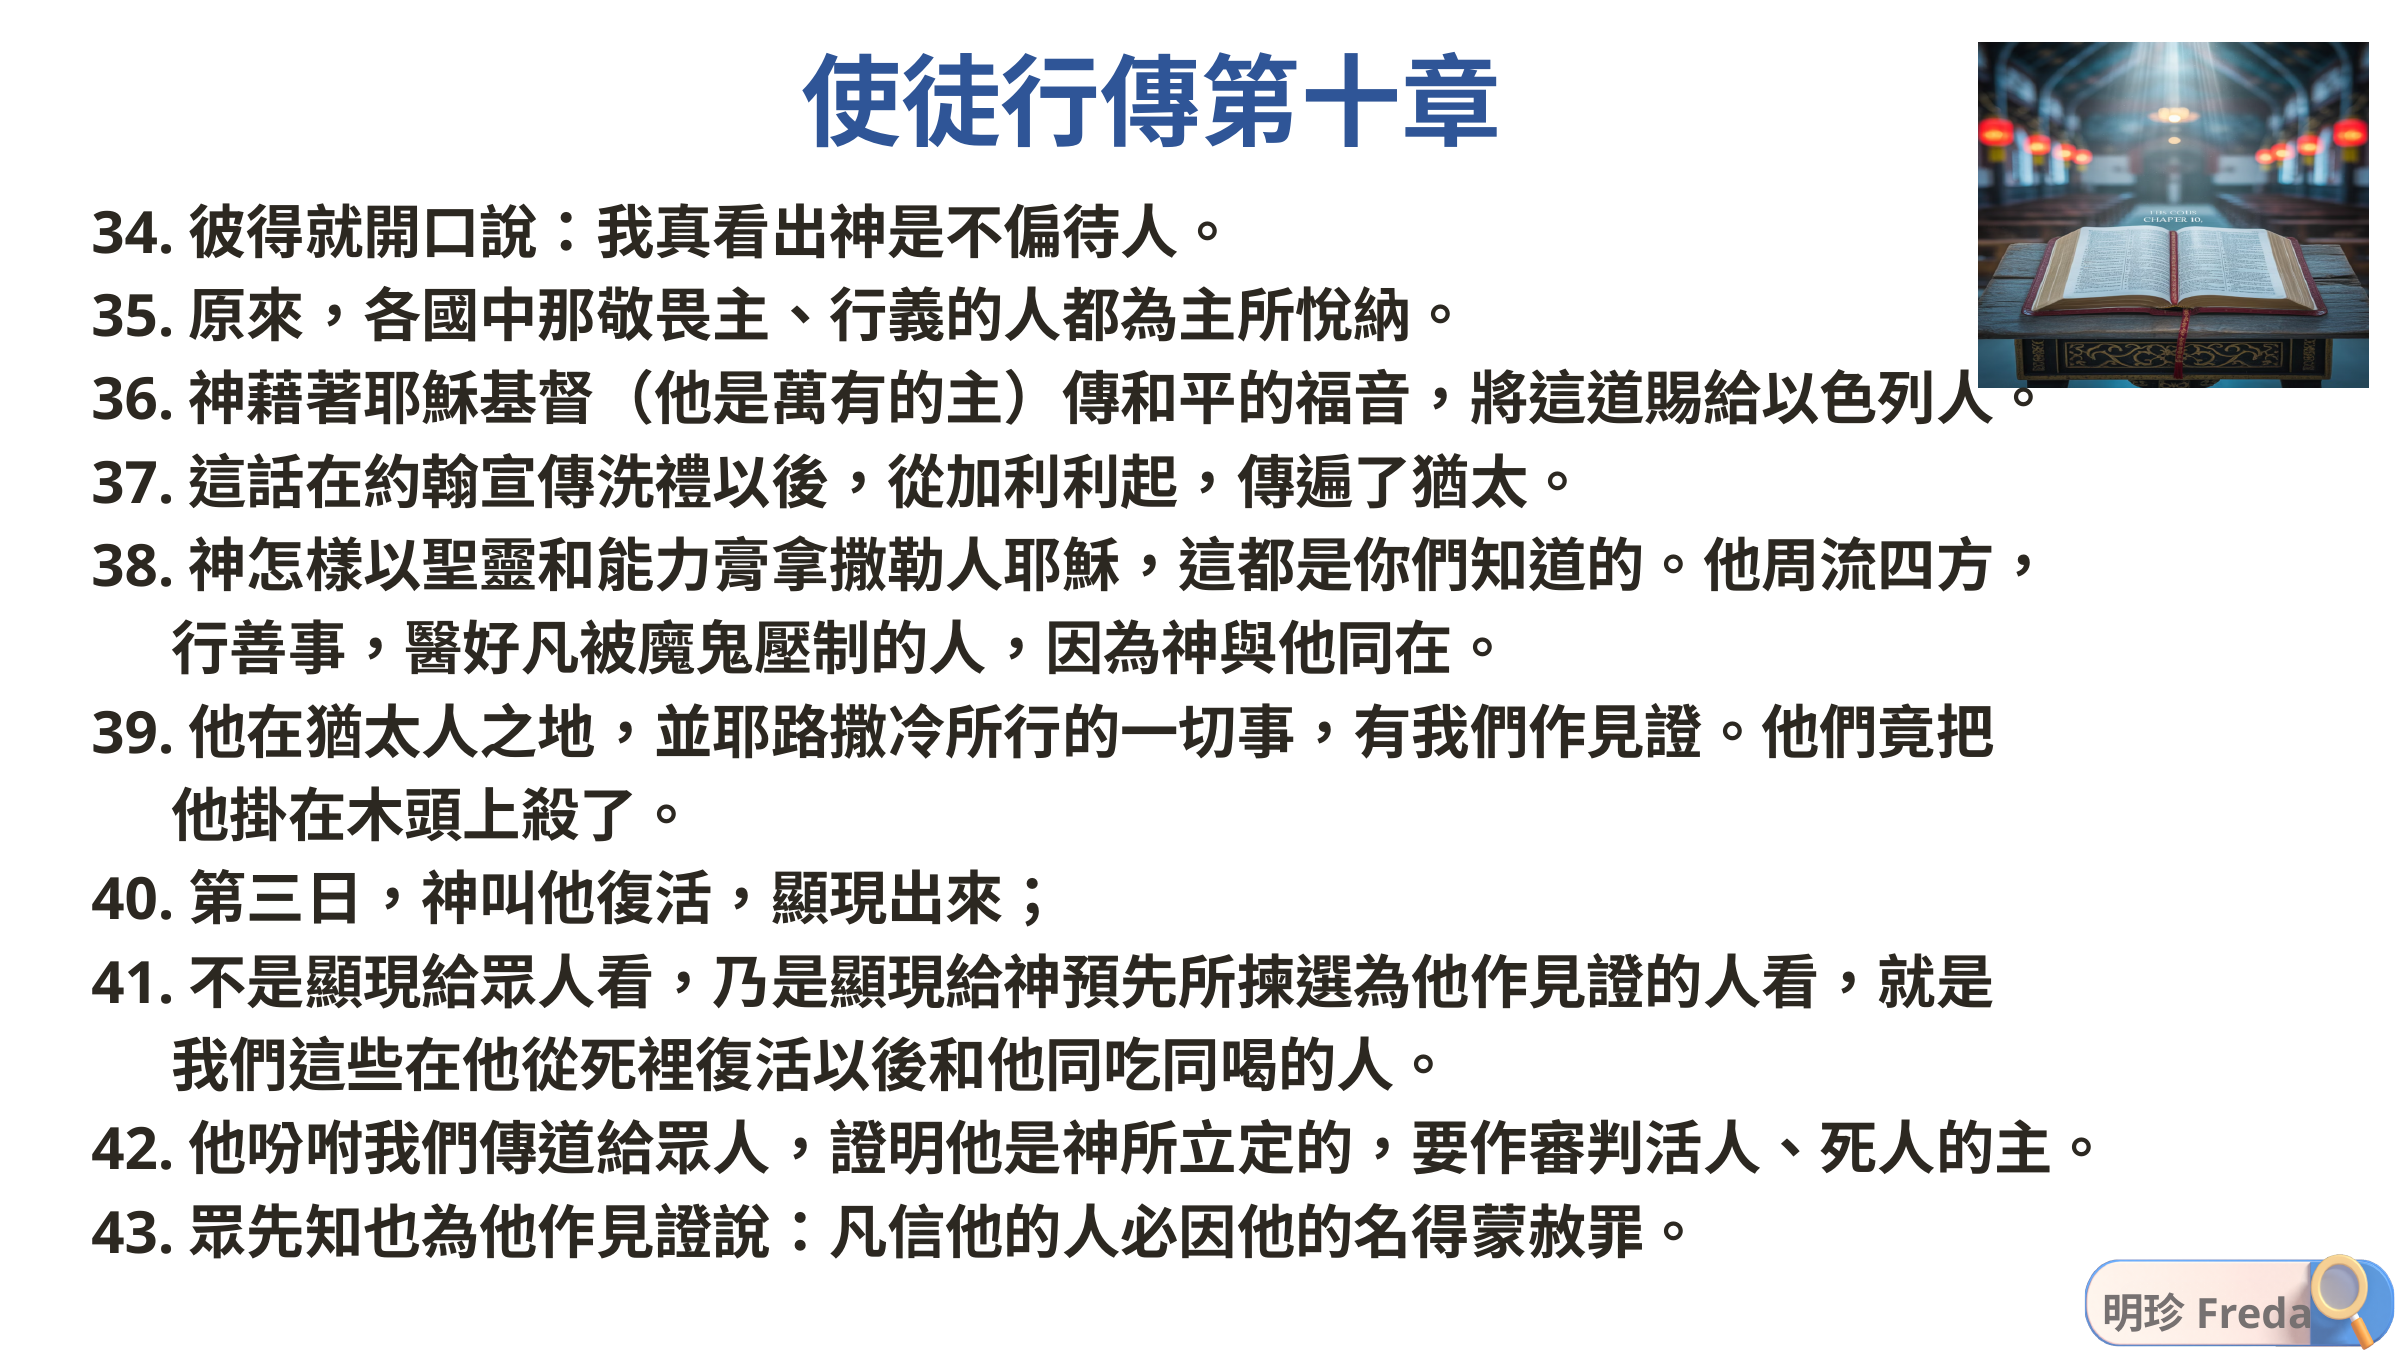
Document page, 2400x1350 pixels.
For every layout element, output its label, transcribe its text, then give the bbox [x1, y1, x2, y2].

picture [1978, 42, 2369, 388]
text_box 使徒行傳第十章 [801, 42, 1554, 159]
text_box 明珍Freda [2102, 1271, 2343, 1337]
text_box [2084, 1254, 2395, 1350]
text_box 34.彼得就開口說：我真看出神是不偏待人。 35.原來，各國中那敬畏主、行義的人都為主所悅納。 36.神藉著耶穌基督（他是萬有的主）傳和平的福音，將這道賜給以色列人。 37.這話在約翰宣傳洗禮以後，從加利利起，傳遍了猶太。 38.神怎樣以聖靈和能力膏拿撒勒人耶穌，這都是你們知道的。他周流四方， 行善事，醫好凡被魔鬼壓制的人，因為神與他同在。 39.他在猶太人之地，並耶路撒冷所行的一切事，有我們作見證。他們竟把 他掛在木頭上殺了。 40.第三日，神叫他復活，顯現出來； 41.不是顯現給眾人看，乃是顯現給神預先所揀選為他作見證的人看，就是 我們這些在他從死裡復活以後和他同吃同喝的人。 42.他吩咐我們傳道給眾人，證明他是神所立定的，要作審判活人、死人的主。 43.眾先知也為他作見證說：凡信他的人必因他的名得蒙赦罪。 [91, 181, 2103, 1285]
